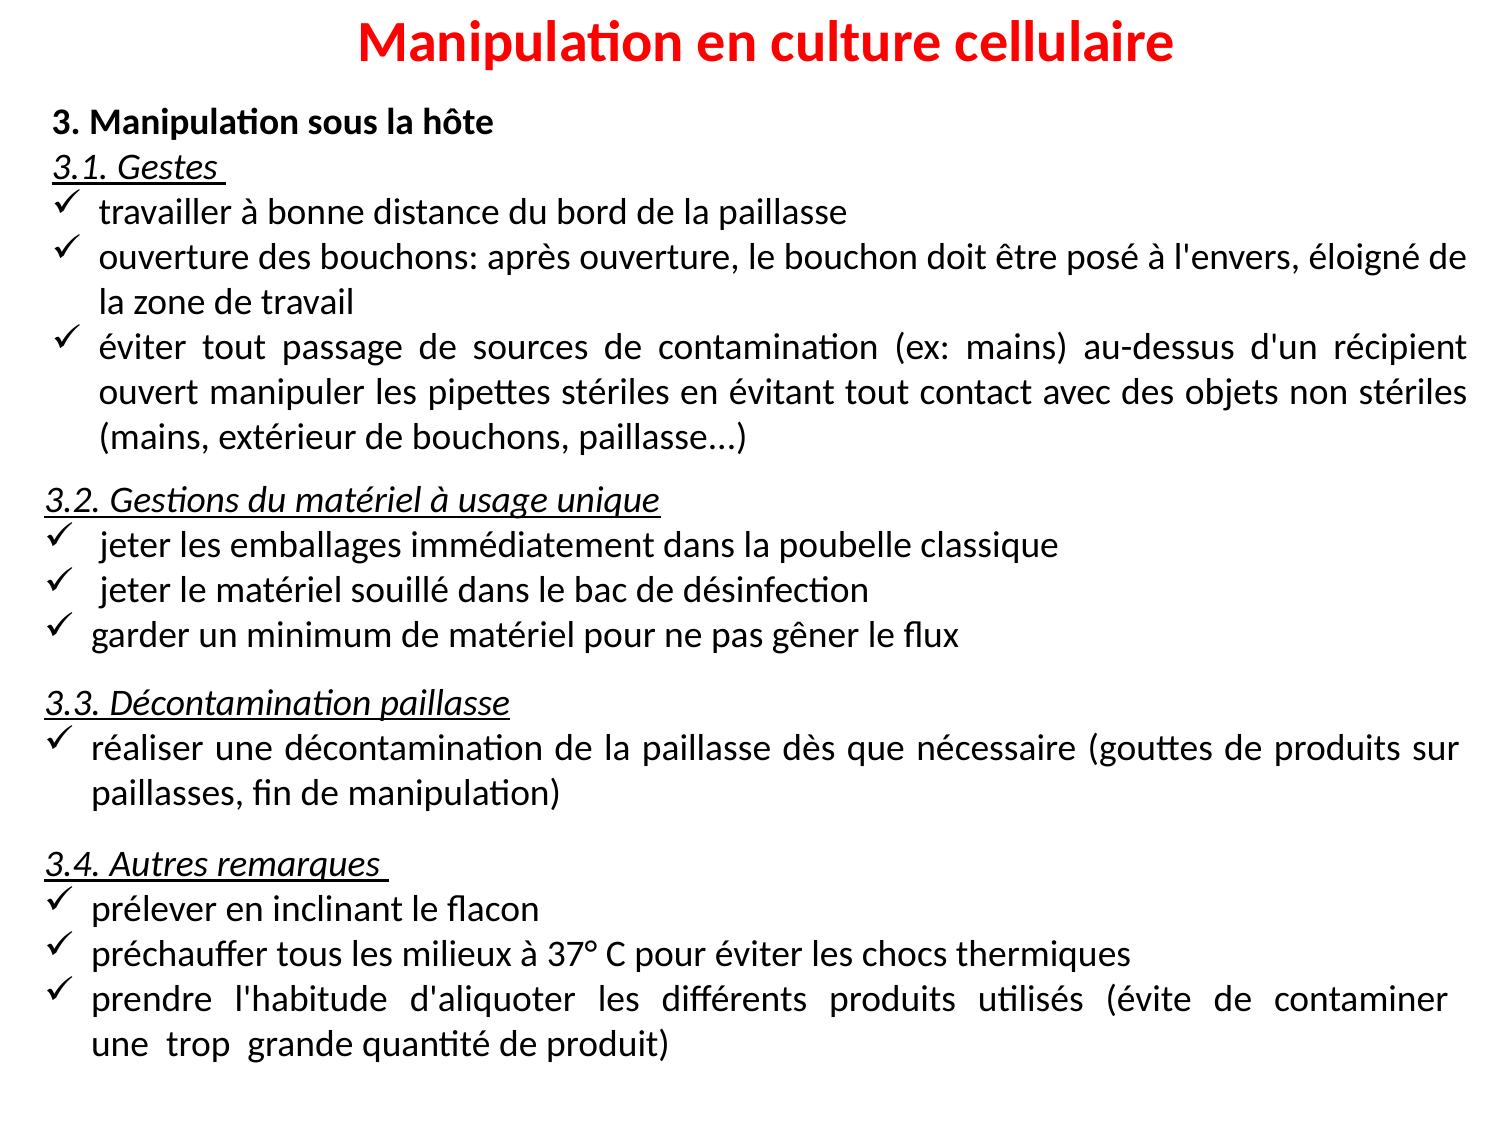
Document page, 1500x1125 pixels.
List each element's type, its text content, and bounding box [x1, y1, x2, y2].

text_box Manipulation en culture cellulaire [342, 0, 1203, 81]
text_box 3.2. Gestions du matériel à usage unique jeter les emballages immédiatement dans la poubelle classique jeter le matériel souillé dans le bac de désinfection garder un minimum de matériel pour ne pas gêner le flux 3.3. Décontamination paillasse réaliser une décontamination de la paillasse dès que nécessaire (gouttes de produits sur paillasses, fin de manipulation) 3.4. Autres remarques prélever en inclinant le flacon préchauffer tous les milieux à 37° C pour éviter les chocs thermiques prendre l'habitude d'aliquoter les différents produits utilisés (évite de contaminer une trop grande quantité de produit) [29, 468, 1477, 1072]
text_box 3. Manipulation sous la hôte 3.1. Gestes travailler à bonne distance du bord de la paillasse ouverture des bouchons: après ouverture, le bouchon doit être posé à l'envers, éloigné de la zone de travail éviter tout passage de sources de contamination (ex: mains) au-dessus d'un récipient ouvert manipuler les pipettes stériles en évitant tout contact avec des objets non stériles (mains, extérieur de bouchons, paillasse...) [36, 89, 1484, 465]
